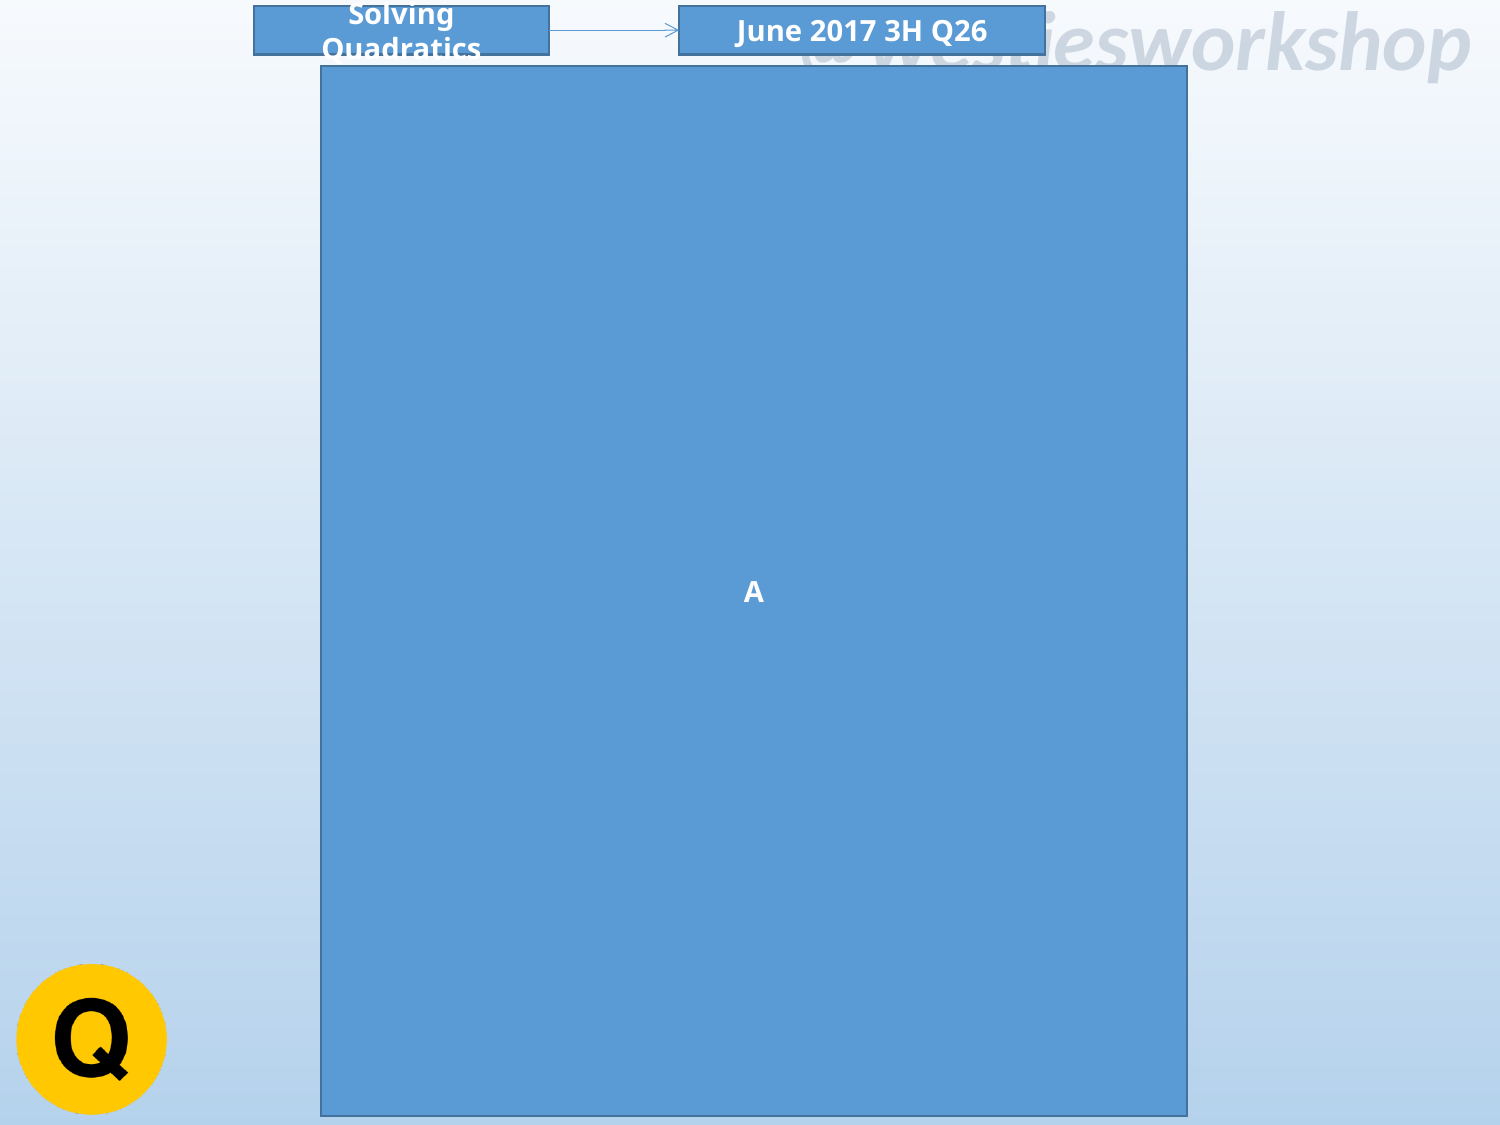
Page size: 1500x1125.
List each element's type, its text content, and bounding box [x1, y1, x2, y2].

picture [321, 66, 1187, 1116]
picture [0, 940, 191, 1125]
text_box June 2017 3H Q26 [678, 5, 1046, 56]
text_box Solving Quadratics [253, 5, 550, 56]
